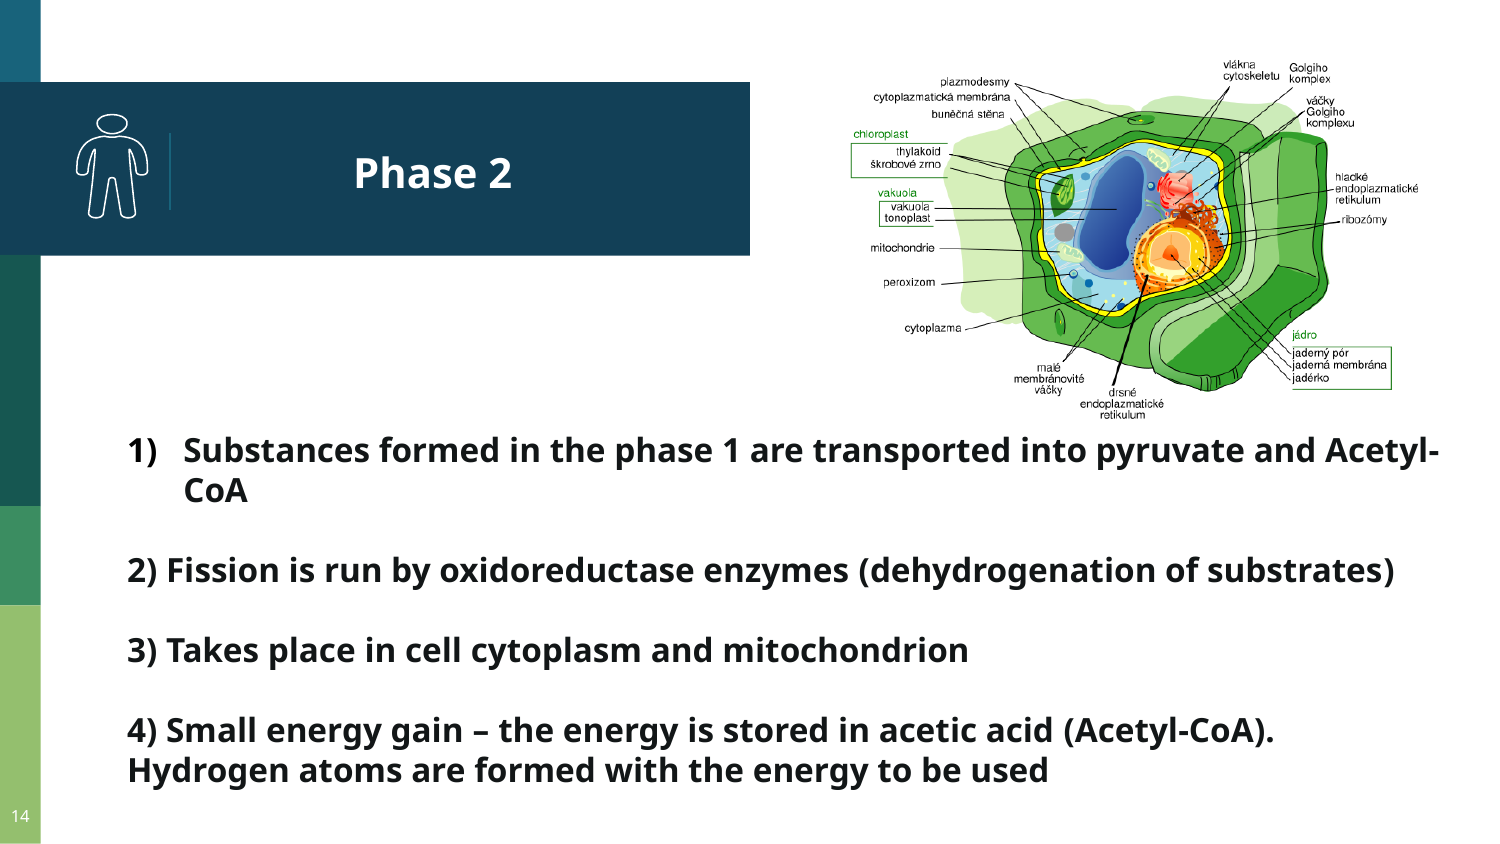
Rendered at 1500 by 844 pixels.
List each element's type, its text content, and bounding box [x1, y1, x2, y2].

title Phase 2 [188, 86, 715, 256]
slide_number 14 [0, 790, 49, 844]
picture [841, 24, 1424, 434]
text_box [76, 114, 148, 219]
text_box Substances formed in the phase 1 are transported into pyruvate and Acetyl-CoA 2) Fission is run by oxidoreductase enzymes (dehydrogenation of substrates) 3) Takes place in cell cytoplasm and mitochondrion 4) Small energy gain – the energy is stored in acetic acid (Acetyl-CoA). Hydrogen atoms are formed with the energy to be used [112, 421, 1475, 844]
